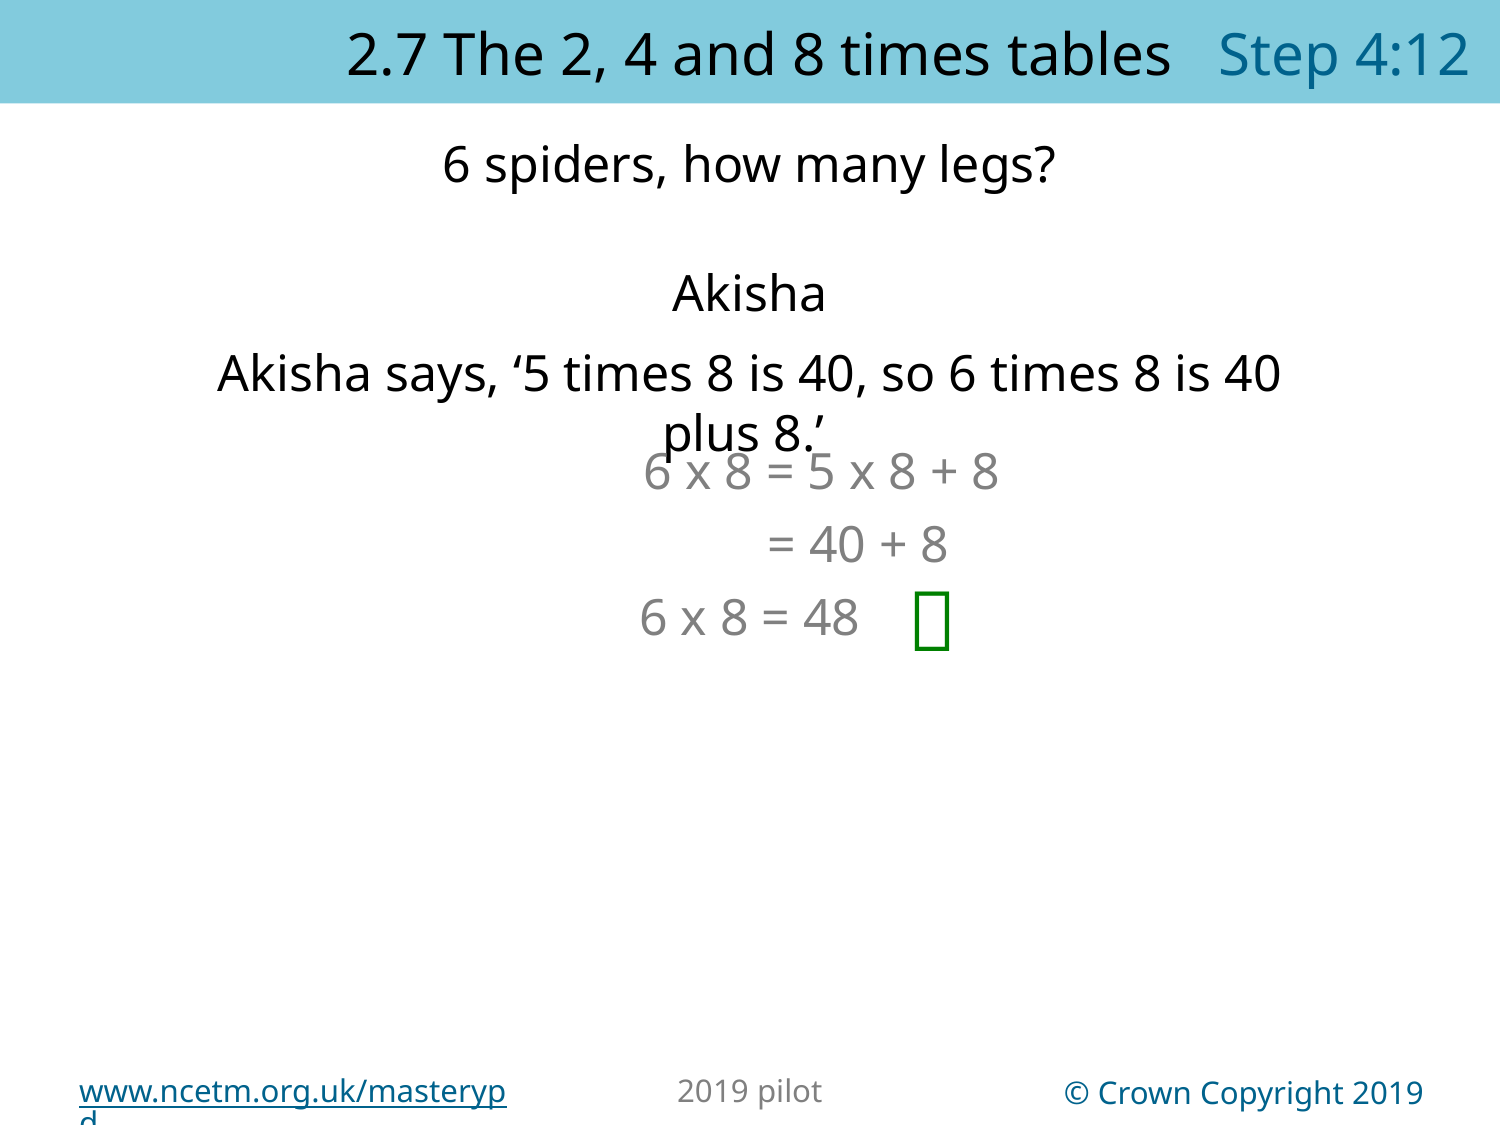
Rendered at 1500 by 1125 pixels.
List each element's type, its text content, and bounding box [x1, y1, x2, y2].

text_box 6 x 8 = 48 [624, 577, 876, 653]
text_box Akisha [657, 254, 843, 329]
text_box = 40 + 8 [753, 505, 965, 581]
list 2.7 The 2, 4 and 8 times tables Step 4:12 [0, 0, 1500, 104]
text_box 6 x 8 = 5 x 8 + 8 [629, 432, 1016, 508]
text_box 6 spiders, how many legs? [94, 125, 1406, 201]
text_box  [892, 560, 968, 676]
text_box Akisha says, ‘5 times 8 is 40, so 6 times 8 is 40 plus 8.’ [177, 333, 1323, 469]
